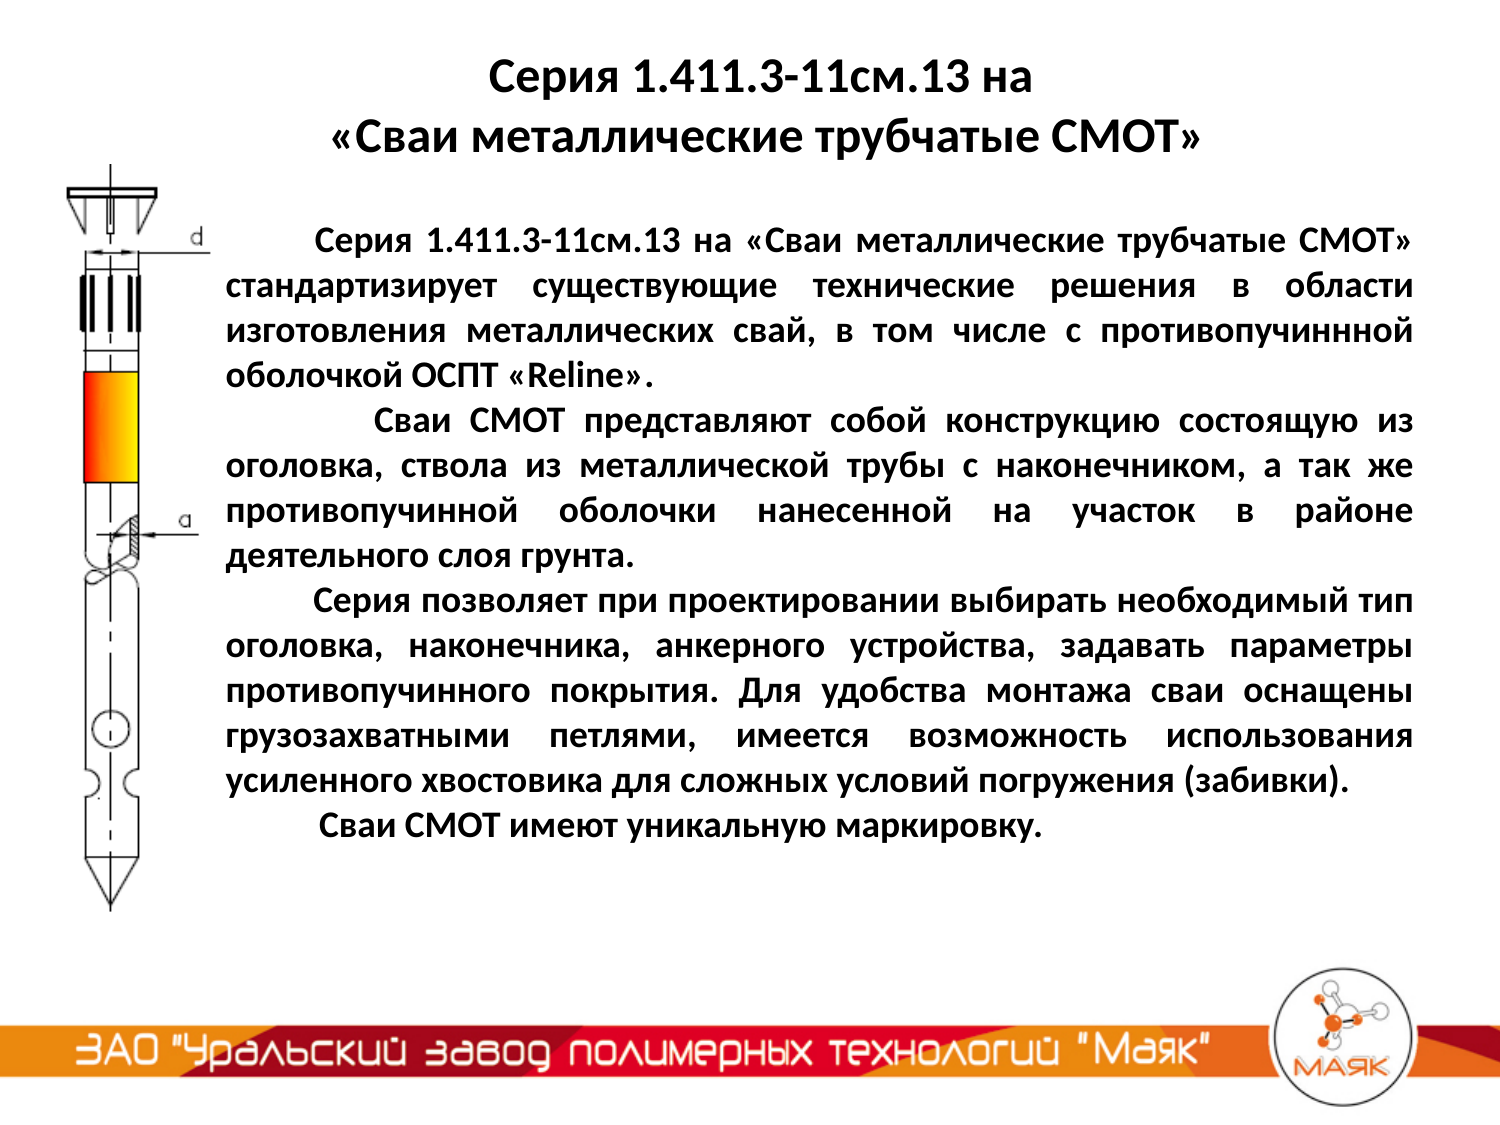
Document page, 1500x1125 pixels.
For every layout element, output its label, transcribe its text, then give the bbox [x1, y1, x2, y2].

text_box Серия 1.411.3-11см.13 на «Сваи металлические трубчатые СМОТ» [93, 35, 1441, 215]
picture [0, 0, 1500, 1125]
text_box Серия 1.411.3-11см.13 на «Сваи металлические трубчатые СМОТ» стандартизирует существующие технические решения в области изготовления металлических свай, в том числе с противопучиннной оболочкой ОСПТ «Reline». Сваи СМОТ представляют собой конструкцию состоящую из оголовка, ствола из металлической трубы с наконечником, а так же противопучинной оболочки нанесенной на участок в районе деятельного слоя грунта. Серия позволяет при проектировании выбирать необходимый тип оголовка, наконечника, анкерного устройства, задавать параметры противопучинного покрытия. Для удобства монтажа сваи оснащены грузозахватными петлями, имеется возможность использования усиленного хвостовика для сложных условий погружения (забивки). Сваи СМОТ имеют уникальную маркировку. [210, 117, 1430, 897]
